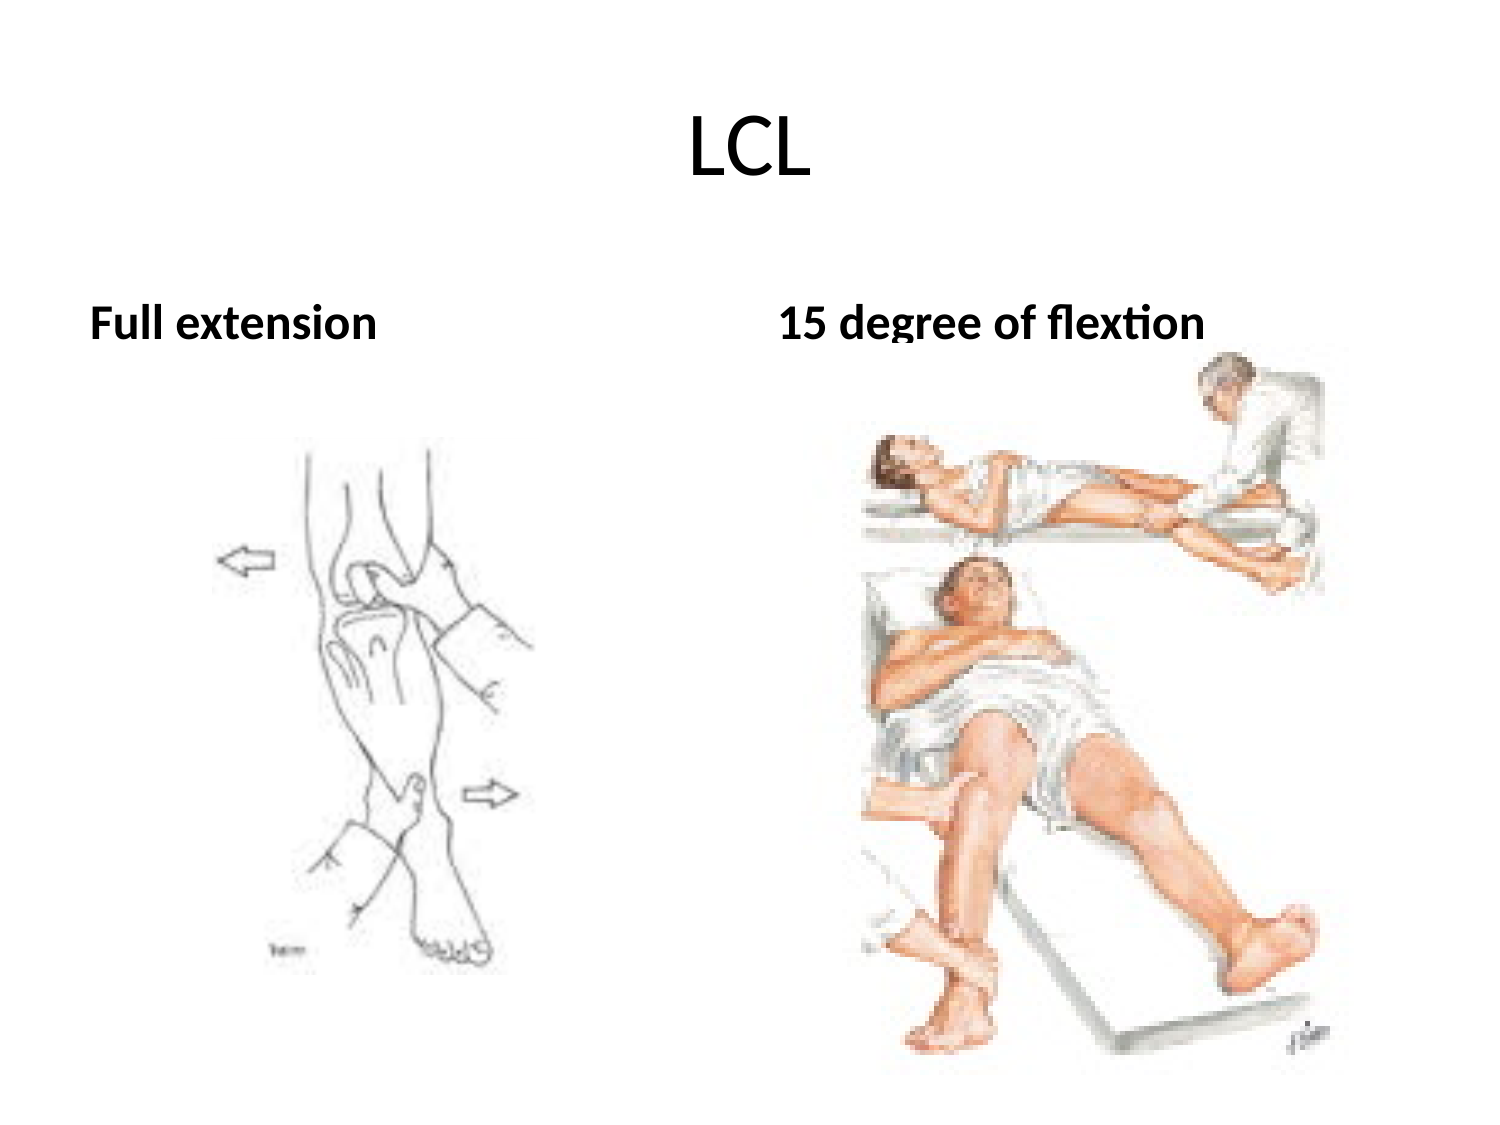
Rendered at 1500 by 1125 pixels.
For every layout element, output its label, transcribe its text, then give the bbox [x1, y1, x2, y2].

picture [724, 343, 1457, 1076]
list 15 degree of flextion [761, 251, 1425, 342]
list Full extension [75, 251, 738, 357]
picture [212, 437, 539, 976]
title LCL [75, 45, 1425, 233]
